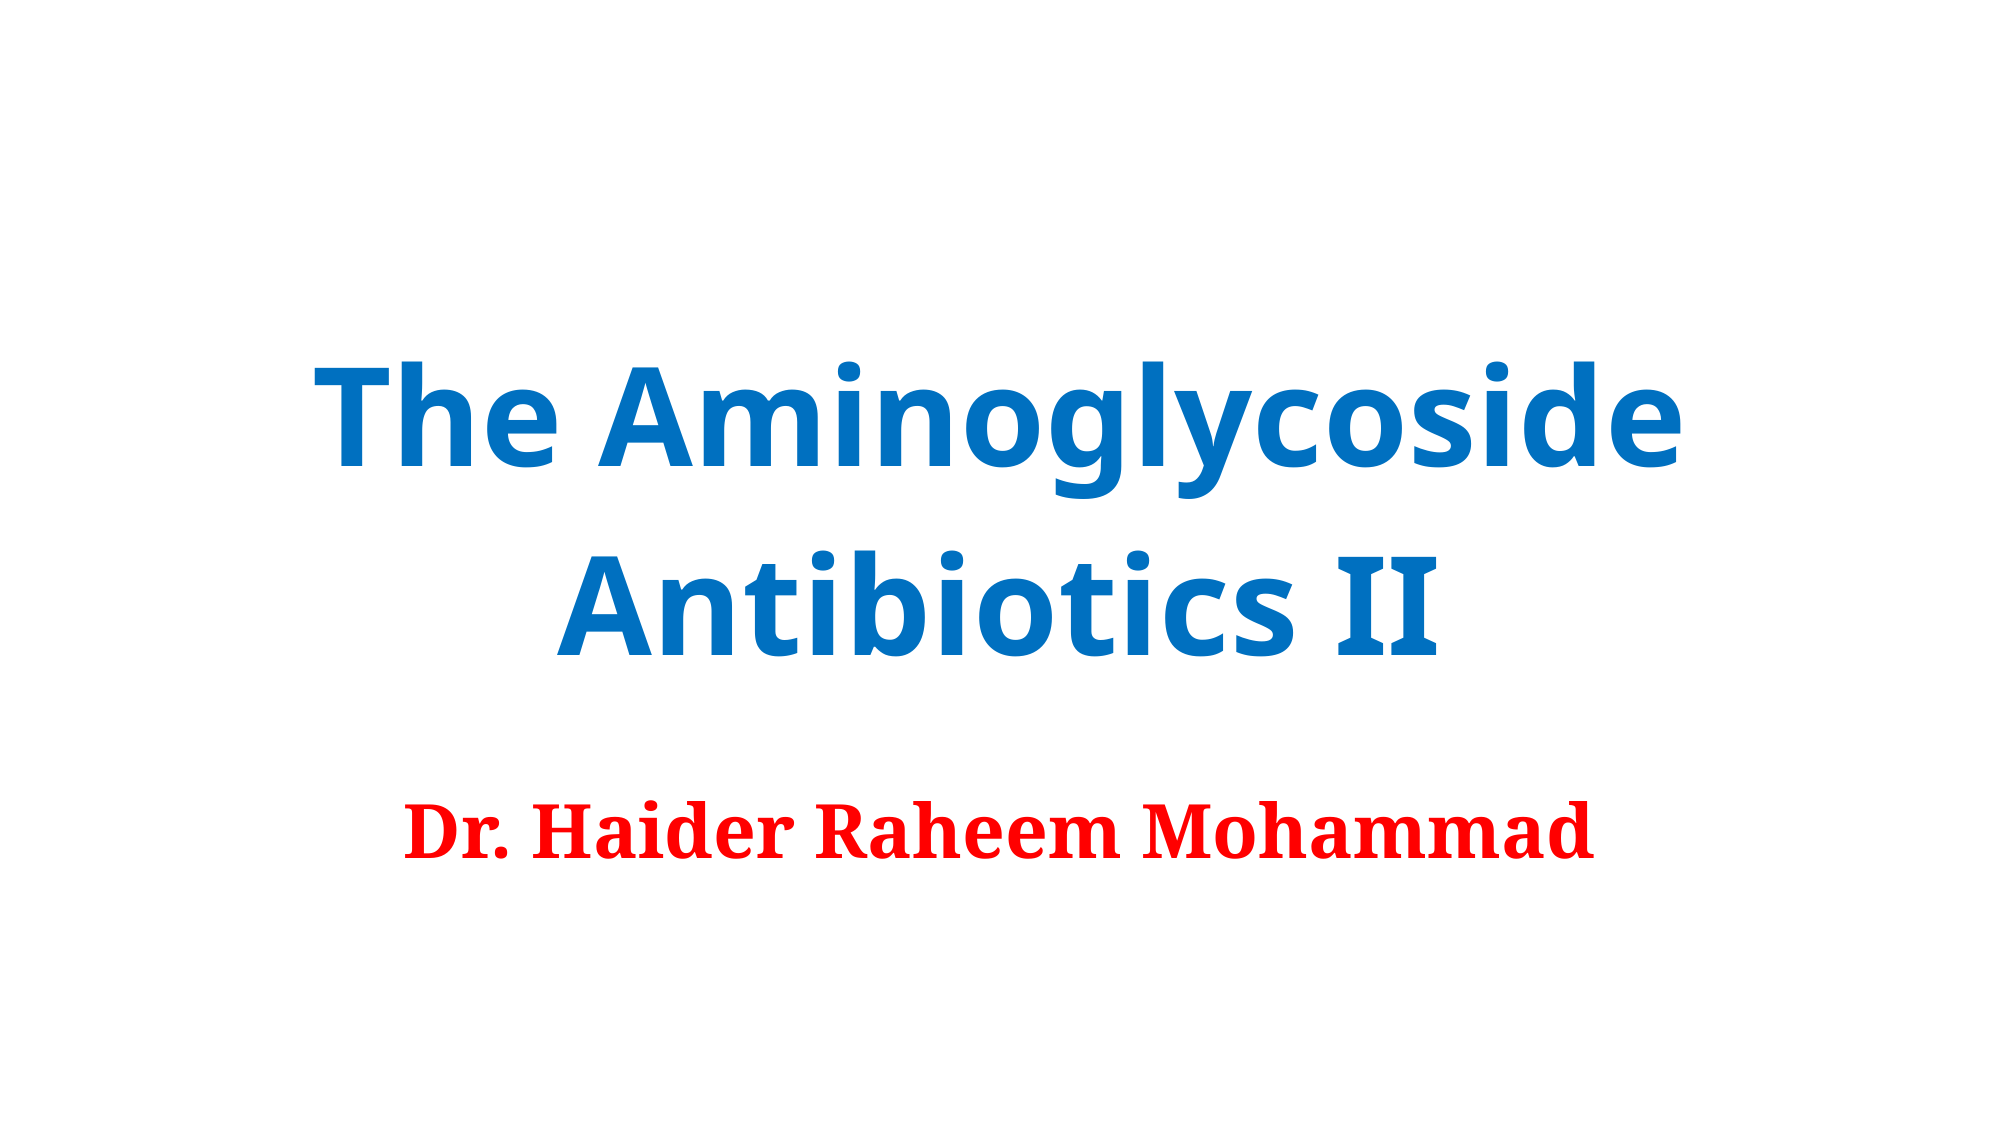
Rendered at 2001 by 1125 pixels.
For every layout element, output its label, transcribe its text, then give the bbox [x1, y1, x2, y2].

subtitle Dr. Haider Raheem Mohammad [249, 786, 1750, 1037]
title The Aminoglycoside Antibiotics II [249, 184, 1750, 691]
